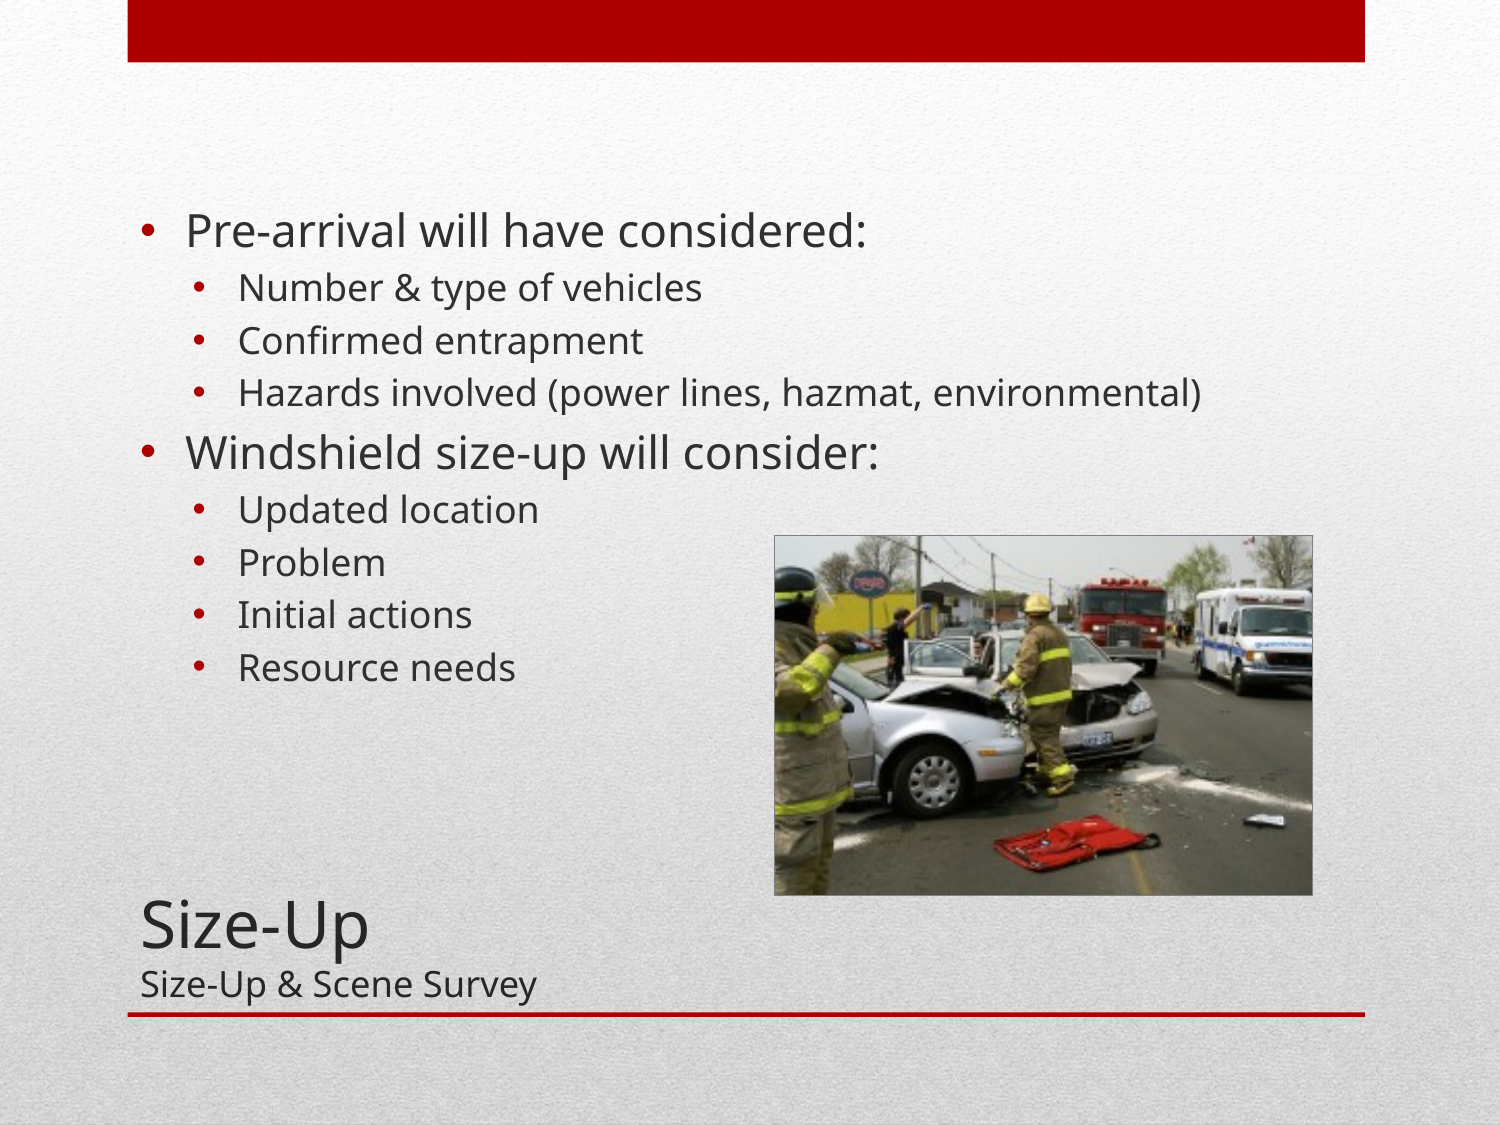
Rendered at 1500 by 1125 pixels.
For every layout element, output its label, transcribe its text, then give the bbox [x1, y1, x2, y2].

list Pre-arrival will have considered: Number & type of vehicles Confirmed entrapment Hazards involved (power lines, hazmat, environmental) Windshield size-up will consider: Updated location Problem Initial actions Resource needs [125, 75, 1363, 900]
title Size-Up Size-Up & Scene Survey [125, 875, 1238, 1013]
picture [774, 534, 1314, 896]
